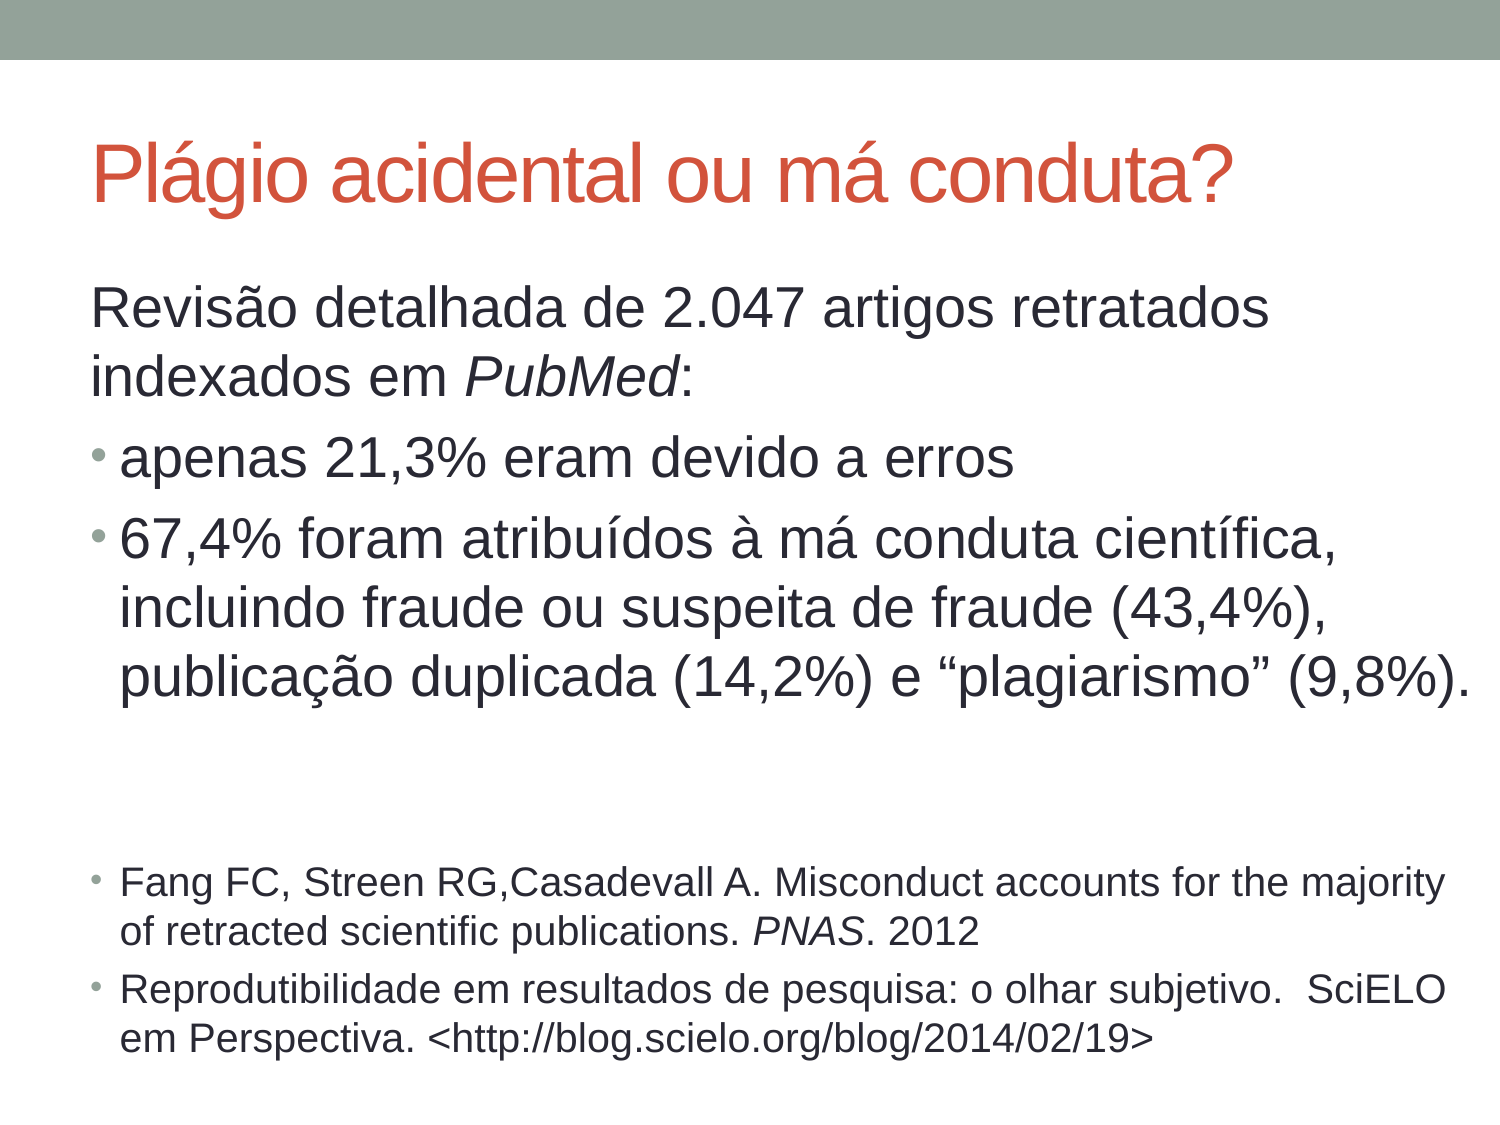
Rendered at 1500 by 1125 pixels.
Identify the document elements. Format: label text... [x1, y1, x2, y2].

title Plágio acidental ou má conduta? [75, 87, 1425, 250]
list Revisão detalhada de 2.047 artigos retratados indexados em PubMed: apenas 21,3% eram devido a erros 67,4% foram atribuídos à má conduta científica, incluindo fraude ou suspeita de fraude (43,4%), publicação duplicada (14,2%) e “plagiarismo” (9,8%). Fang FC, Streen RG,Casadevall A. Misconduct accounts for the majority of retracted scientific publications. PNAS. 2012 Reprodutibilidade em resultados de pesquisa: o olhar subjetivo. SciELO em Perspectiva. <http://blog.scielo.org/blog/2014/02/19> [75, 262, 1495, 1083]
